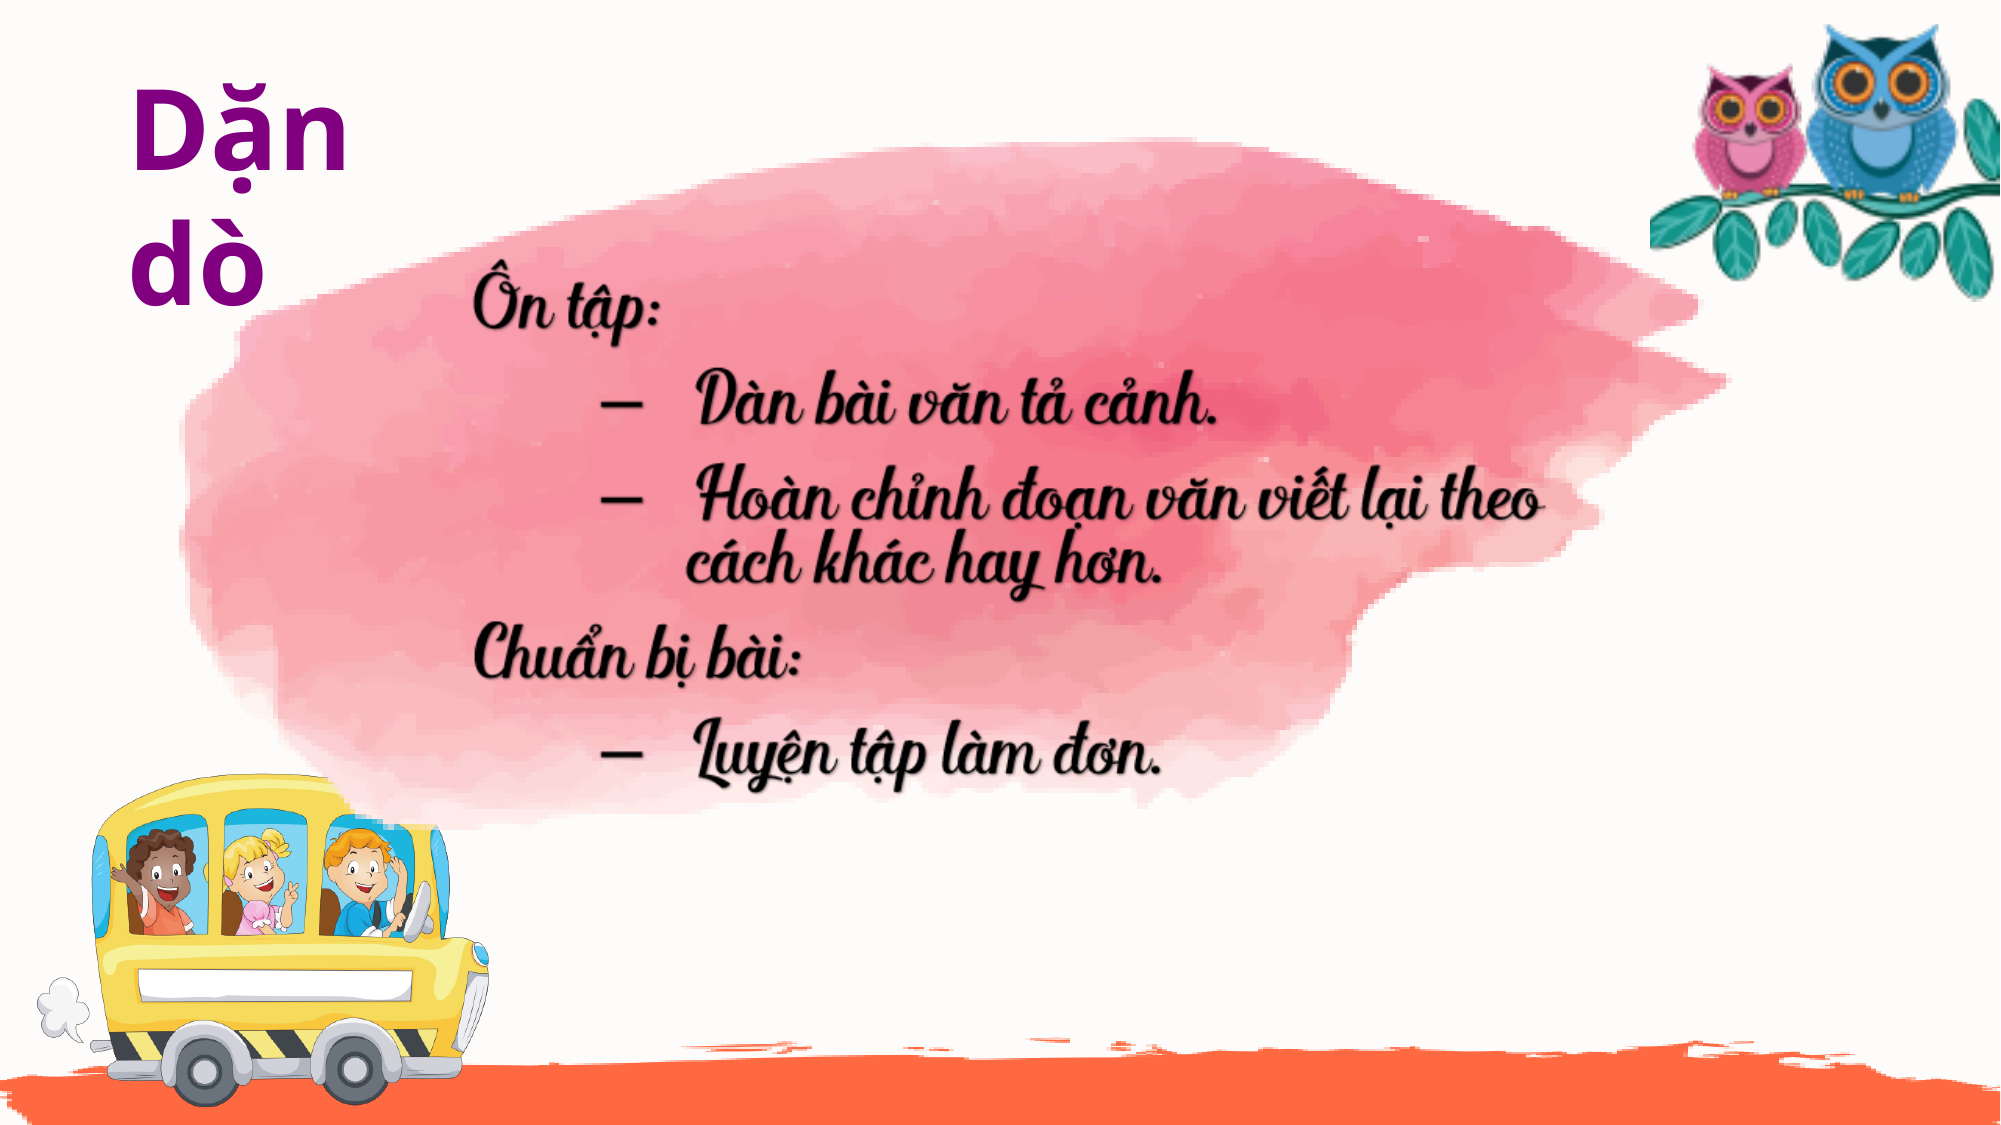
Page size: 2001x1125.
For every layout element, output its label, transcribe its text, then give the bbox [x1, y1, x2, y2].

picture [0, 24, 2001, 1125]
title Dặn dò [112, 50, 528, 234]
